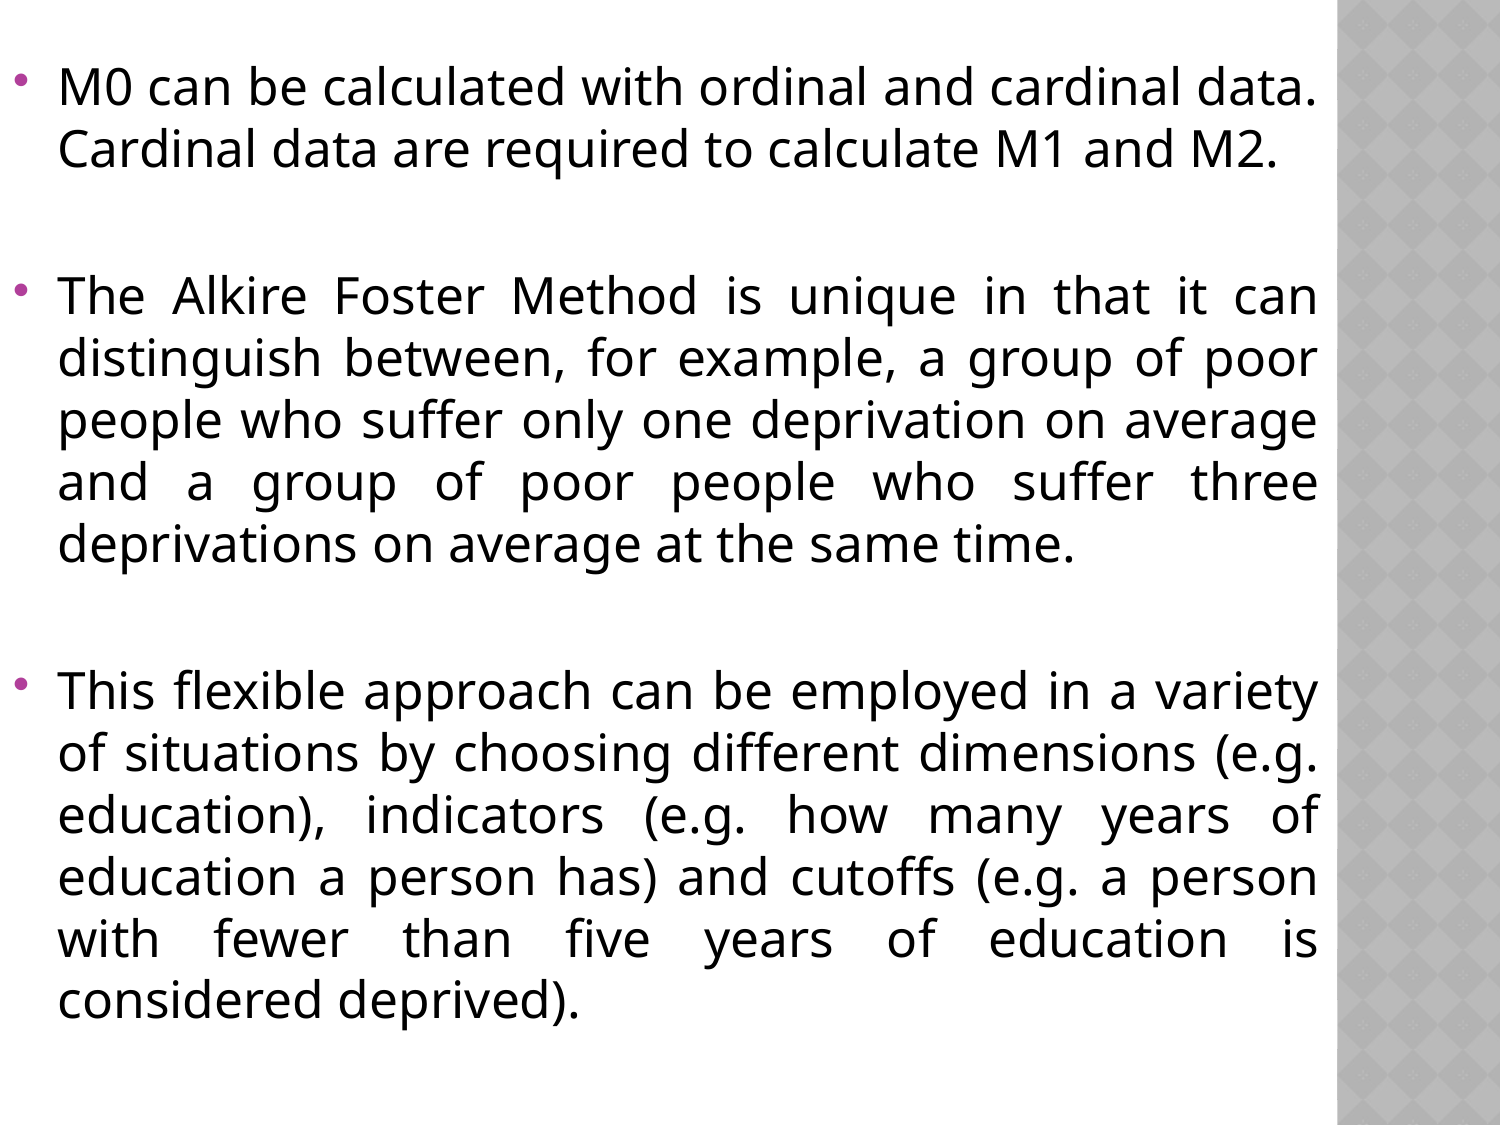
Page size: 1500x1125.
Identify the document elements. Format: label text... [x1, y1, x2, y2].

list M0 can be calculated with ordinal and cardinal data. Cardinal data are required to calculate M1 and M2. The Alkire Foster Method is unique in that it can distinguish between, for example, a group of poor people who suffer only one deprivation on average and a group of poor people who suffer three deprivations on average at the same time. This flexible approach can be employed in a variety of situations by choosing different dimensions (e.g. education), indicators (e.g. how many years of education a person has) and cutoffs (e.g. a person with fewer than five years of education is considered deprived). [0, 46, 1336, 1059]
